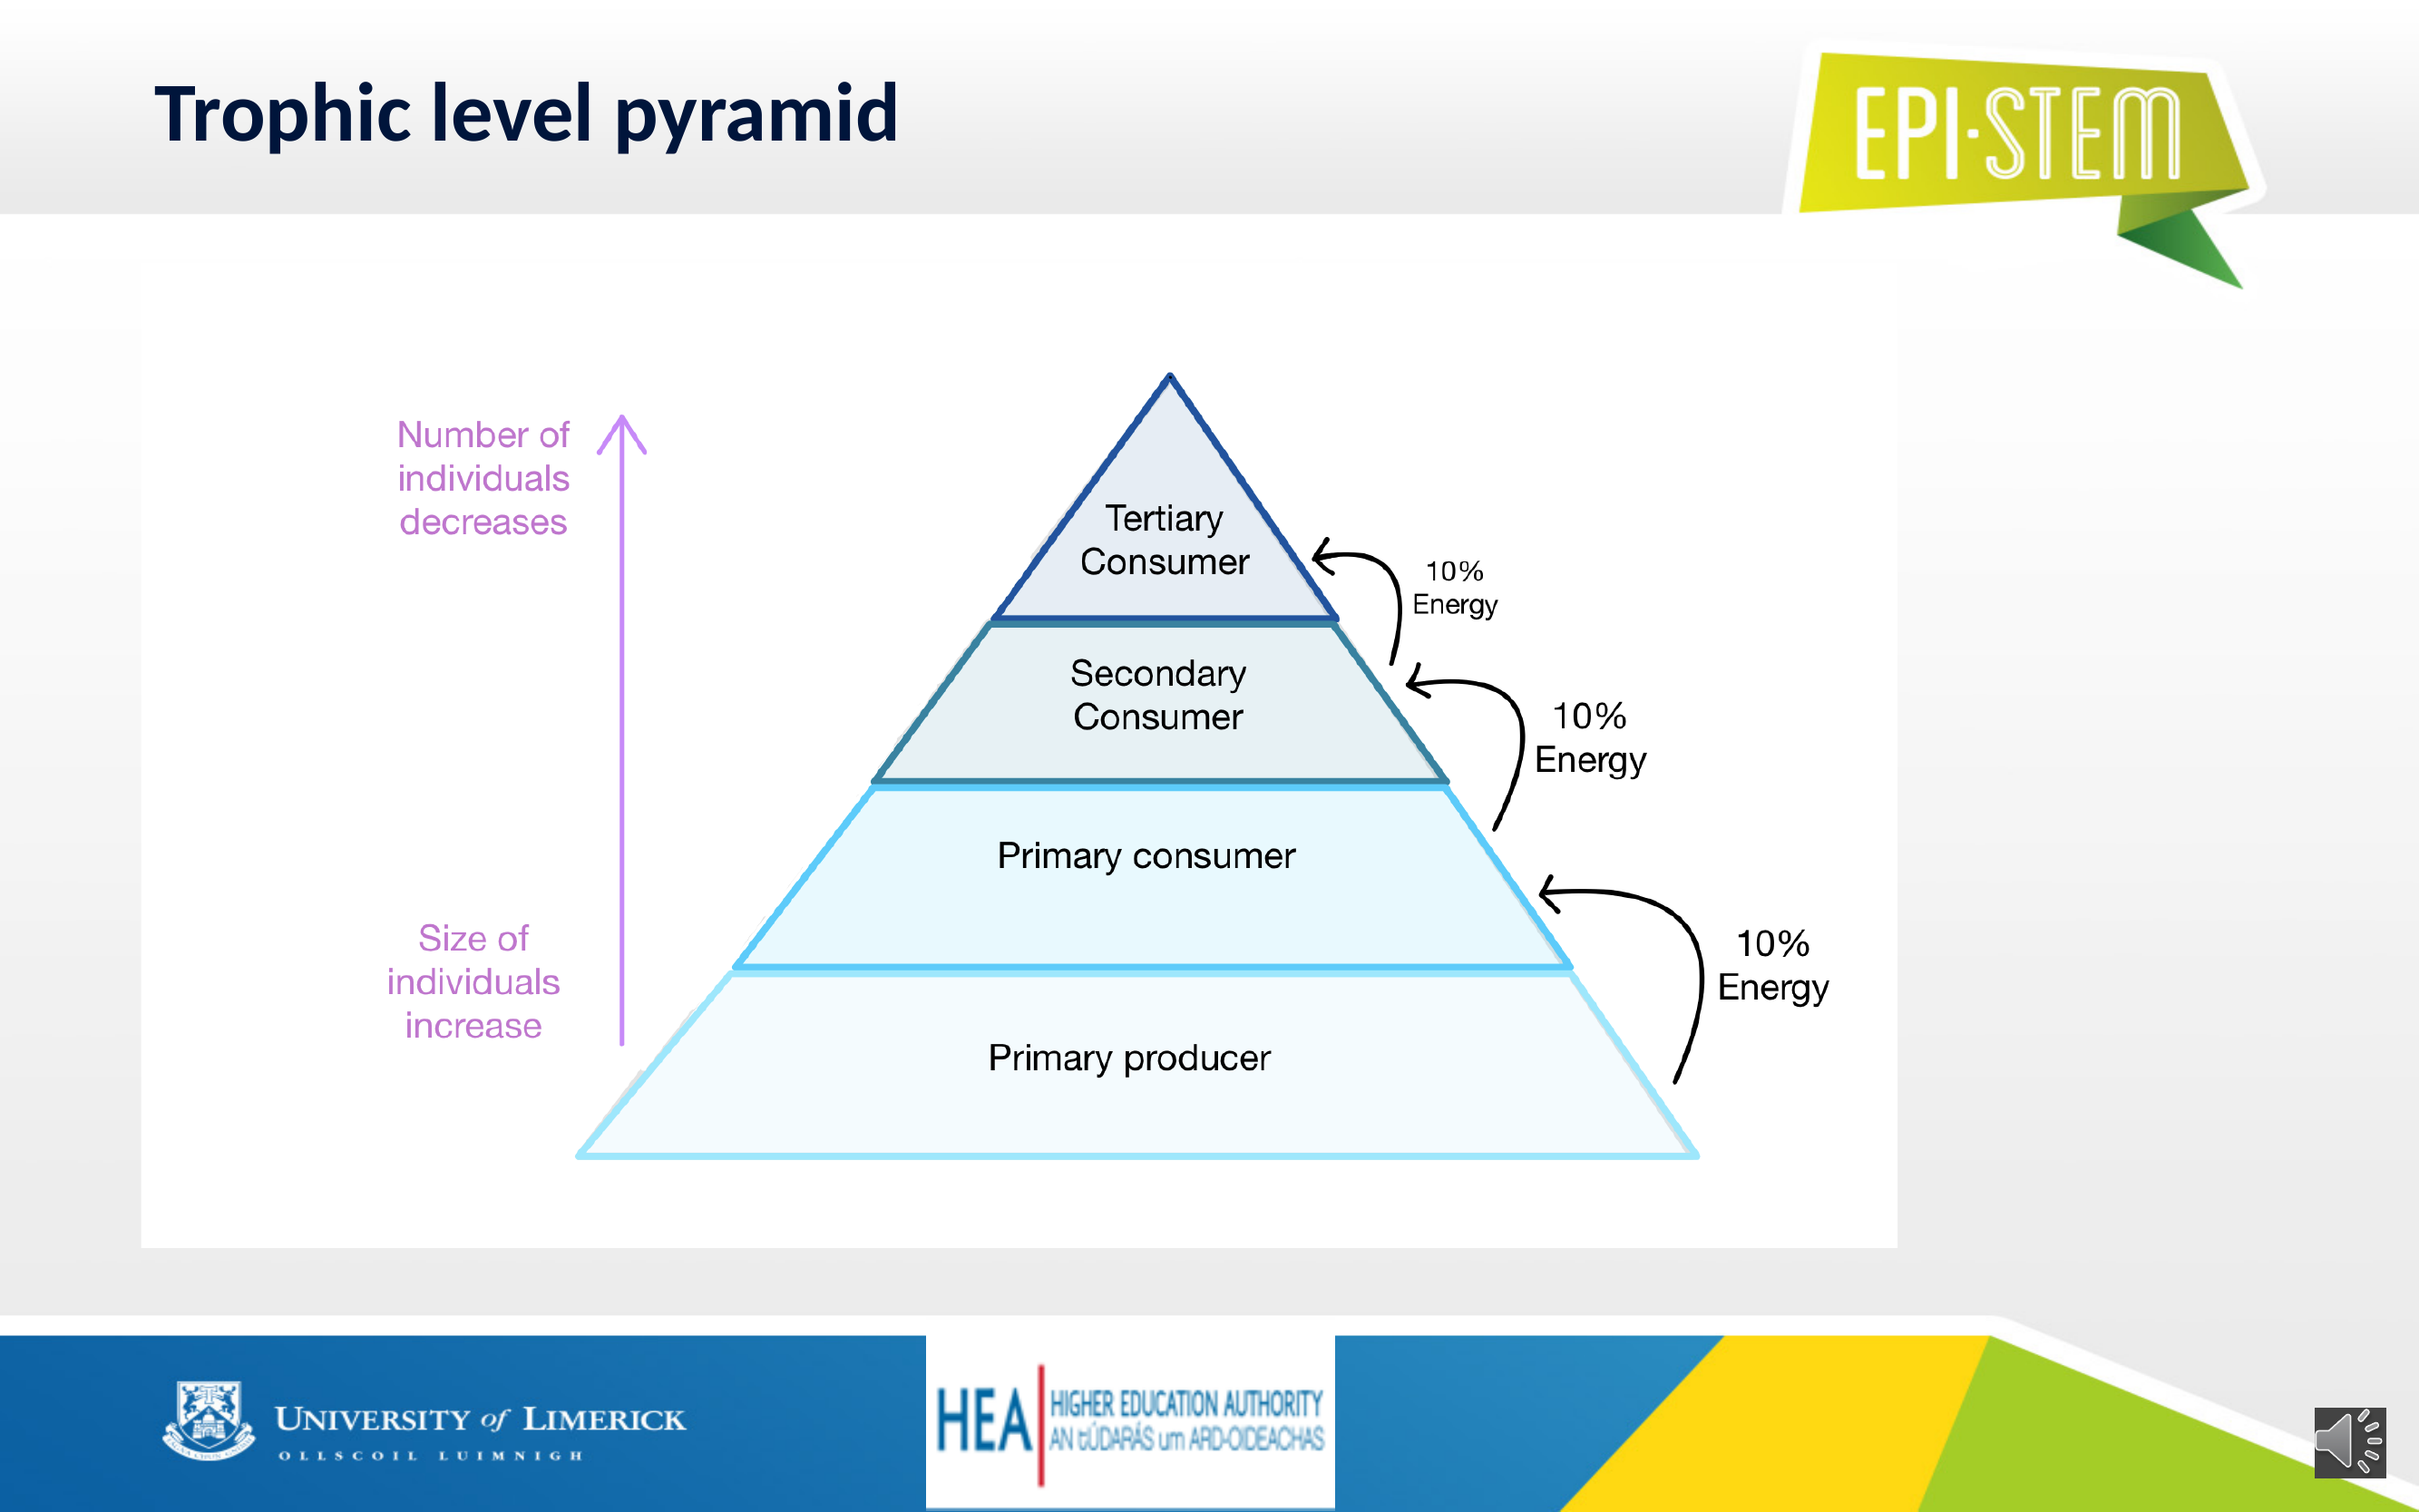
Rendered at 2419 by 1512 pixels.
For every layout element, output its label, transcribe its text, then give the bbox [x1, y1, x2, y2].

title Trophic level pyramid [141, 50, 1774, 225]
picture [0, 0, 2419, 1512]
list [141, 263, 1898, 1248]
